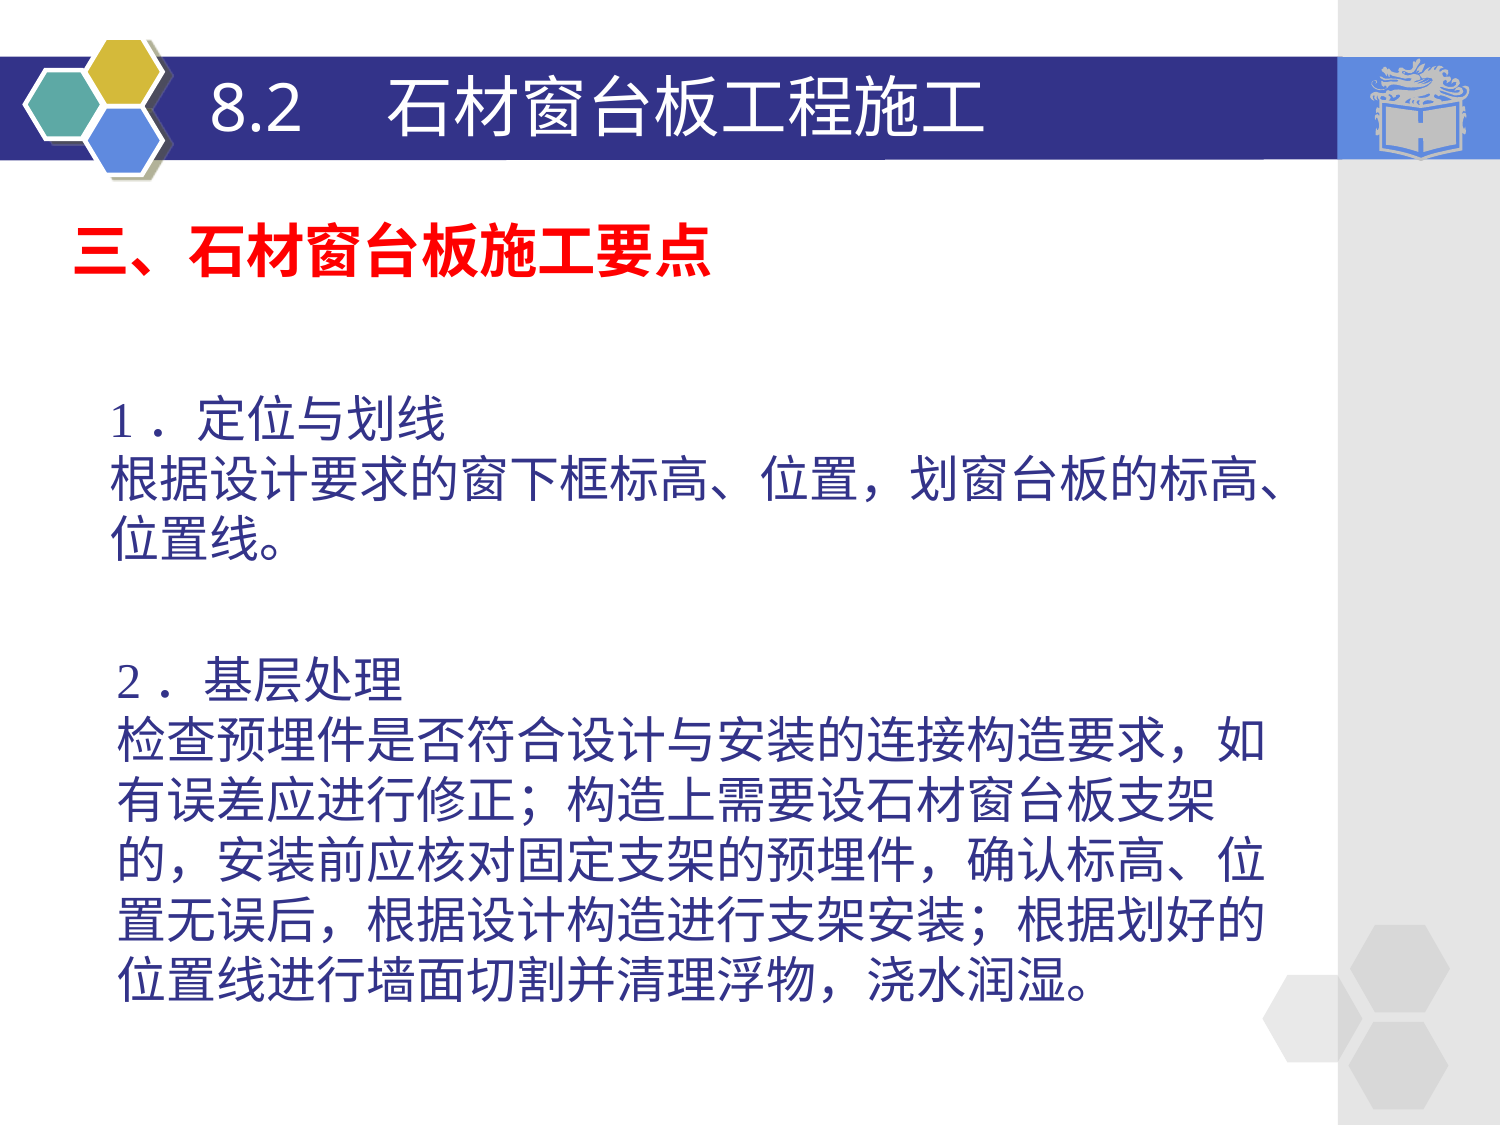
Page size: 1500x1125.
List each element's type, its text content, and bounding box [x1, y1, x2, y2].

text_box 三、石材窗台板施工要点 [53, 210, 1043, 287]
text_box 1．定位与划线 根据设计要求的窗下框标高、位置，划窗台板的标高、位置线。 [94, 379, 1336, 575]
text_box 2．基层处理 检查预埋件是否符合设计与安装的连接构造要求，如有误差应进行修正；构造上需要设石材窗台板支架的，安装前应核对固定支架的预埋件，确认标高、位置无误后，根据设计构造进行支架安装；根据划好的位置线进行墙面切割并清理浮物，浇水润湿。 [101, 641, 1295, 1017]
title 8.2 石材窗台板工程施工 [194, 66, 1283, 144]
